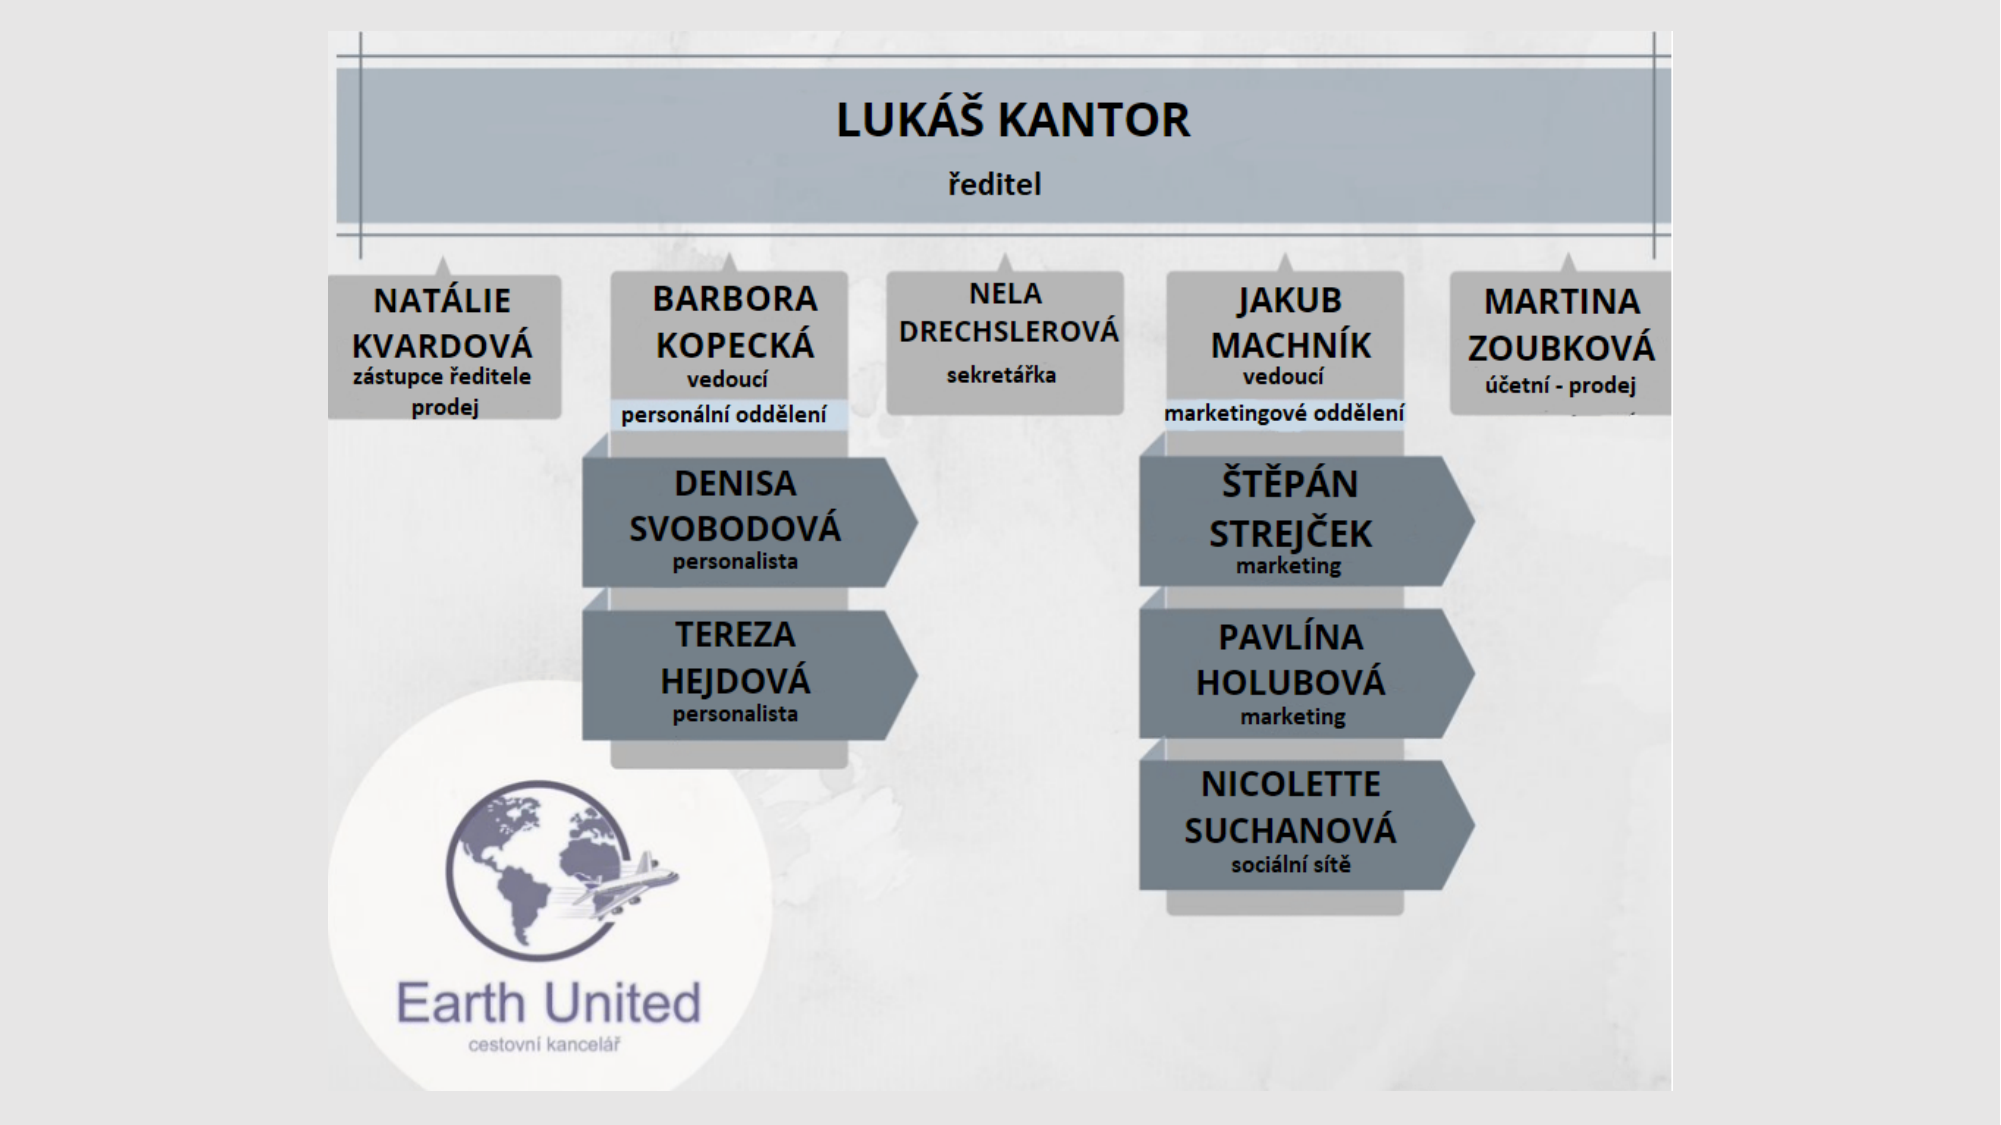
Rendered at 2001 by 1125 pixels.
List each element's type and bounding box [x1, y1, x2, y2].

list [328, 31, 1673, 1091]
